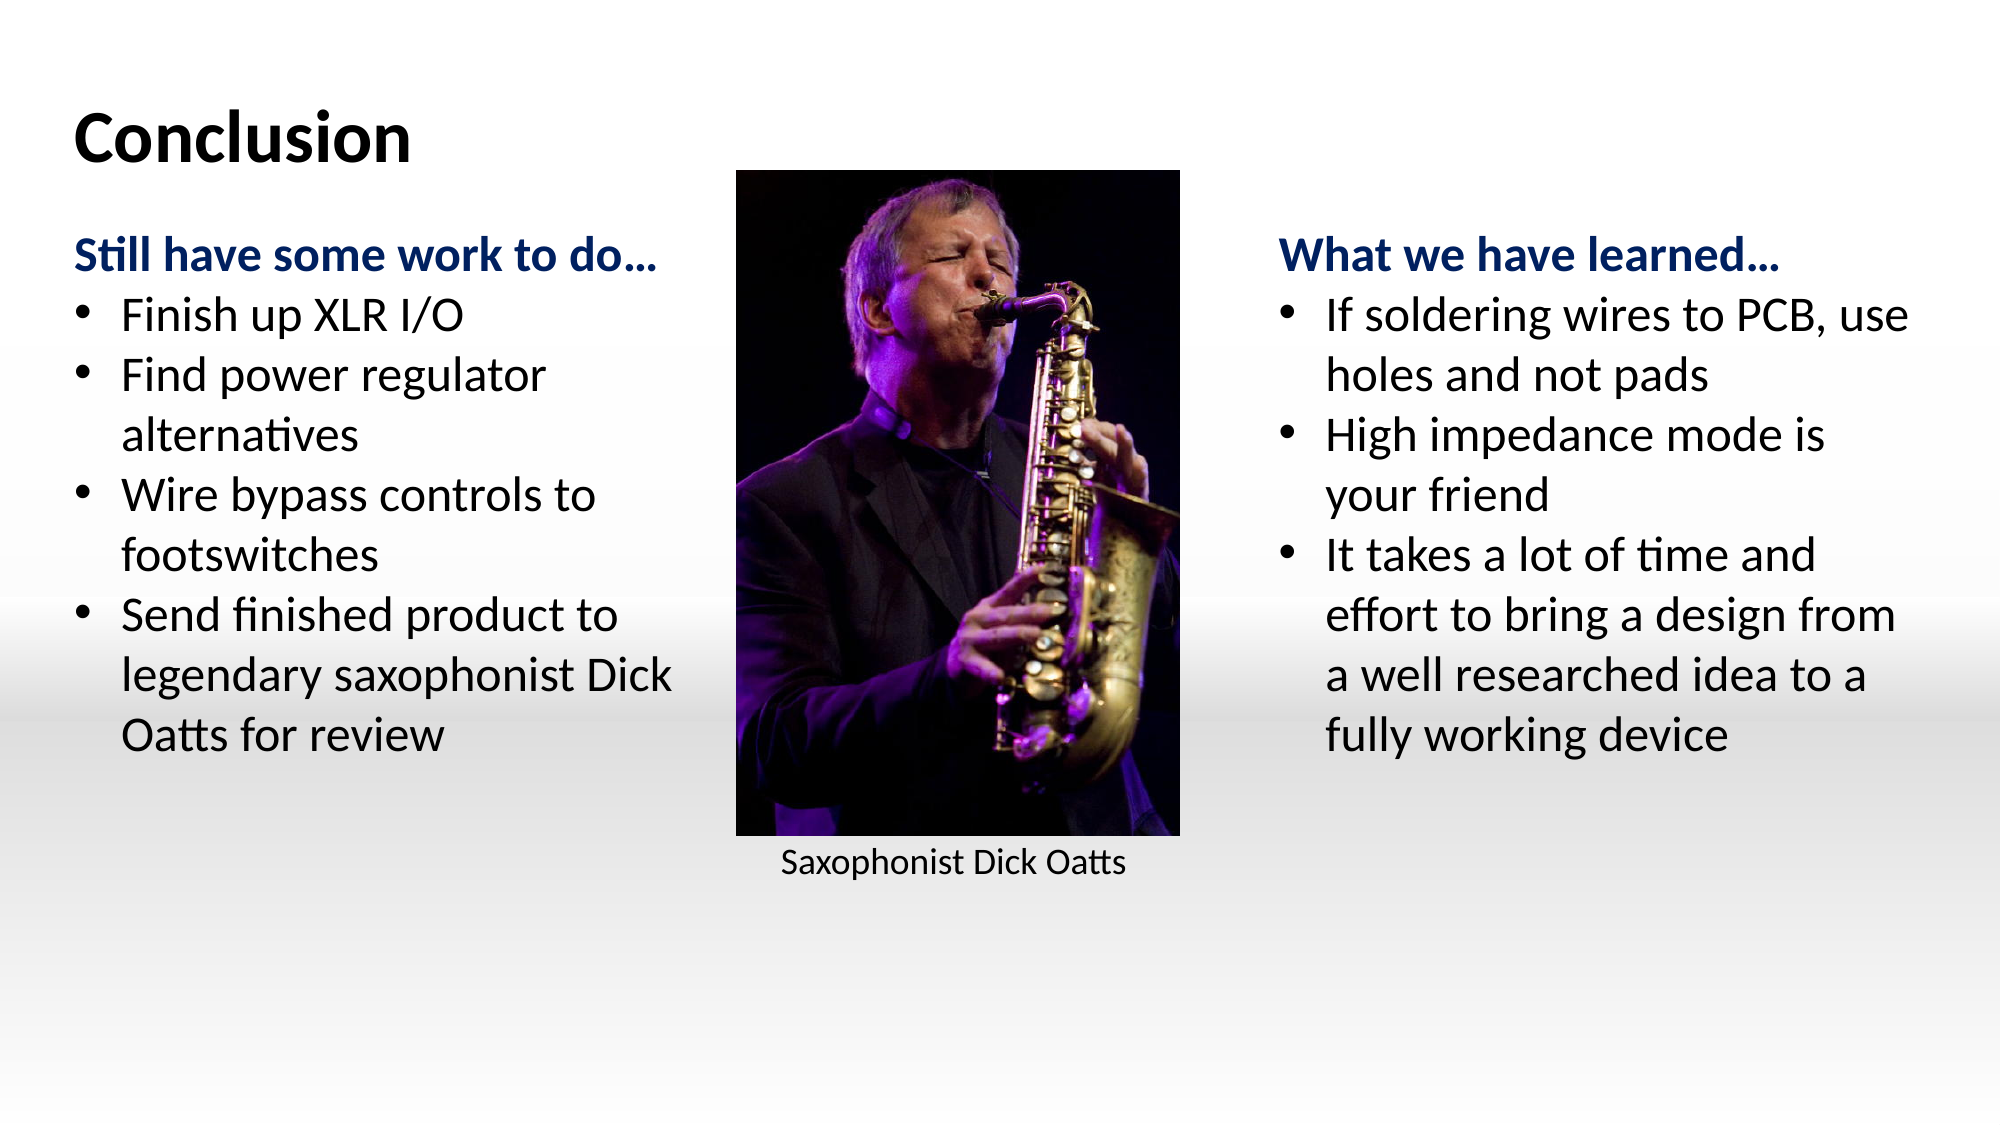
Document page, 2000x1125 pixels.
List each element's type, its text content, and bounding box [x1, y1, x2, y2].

text_box Still have some work to do… Finish up XLR I/O Find power regulator alternatives Wire bypass controls to footswitches Send finished product to legendary saxophonist Dick Oatts for review [59, 213, 730, 596]
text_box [0, 596, 2000, 1125]
picture [735, 170, 1180, 836]
text_box What we have learned… If soldering wires to PCB, use holes and not pads High impedance mode is your friend It takes a lot of time and effort to bring a design from a well researched idea to a fully working device [1263, 213, 1941, 596]
text_box Conclusion [59, 79, 1458, 244]
